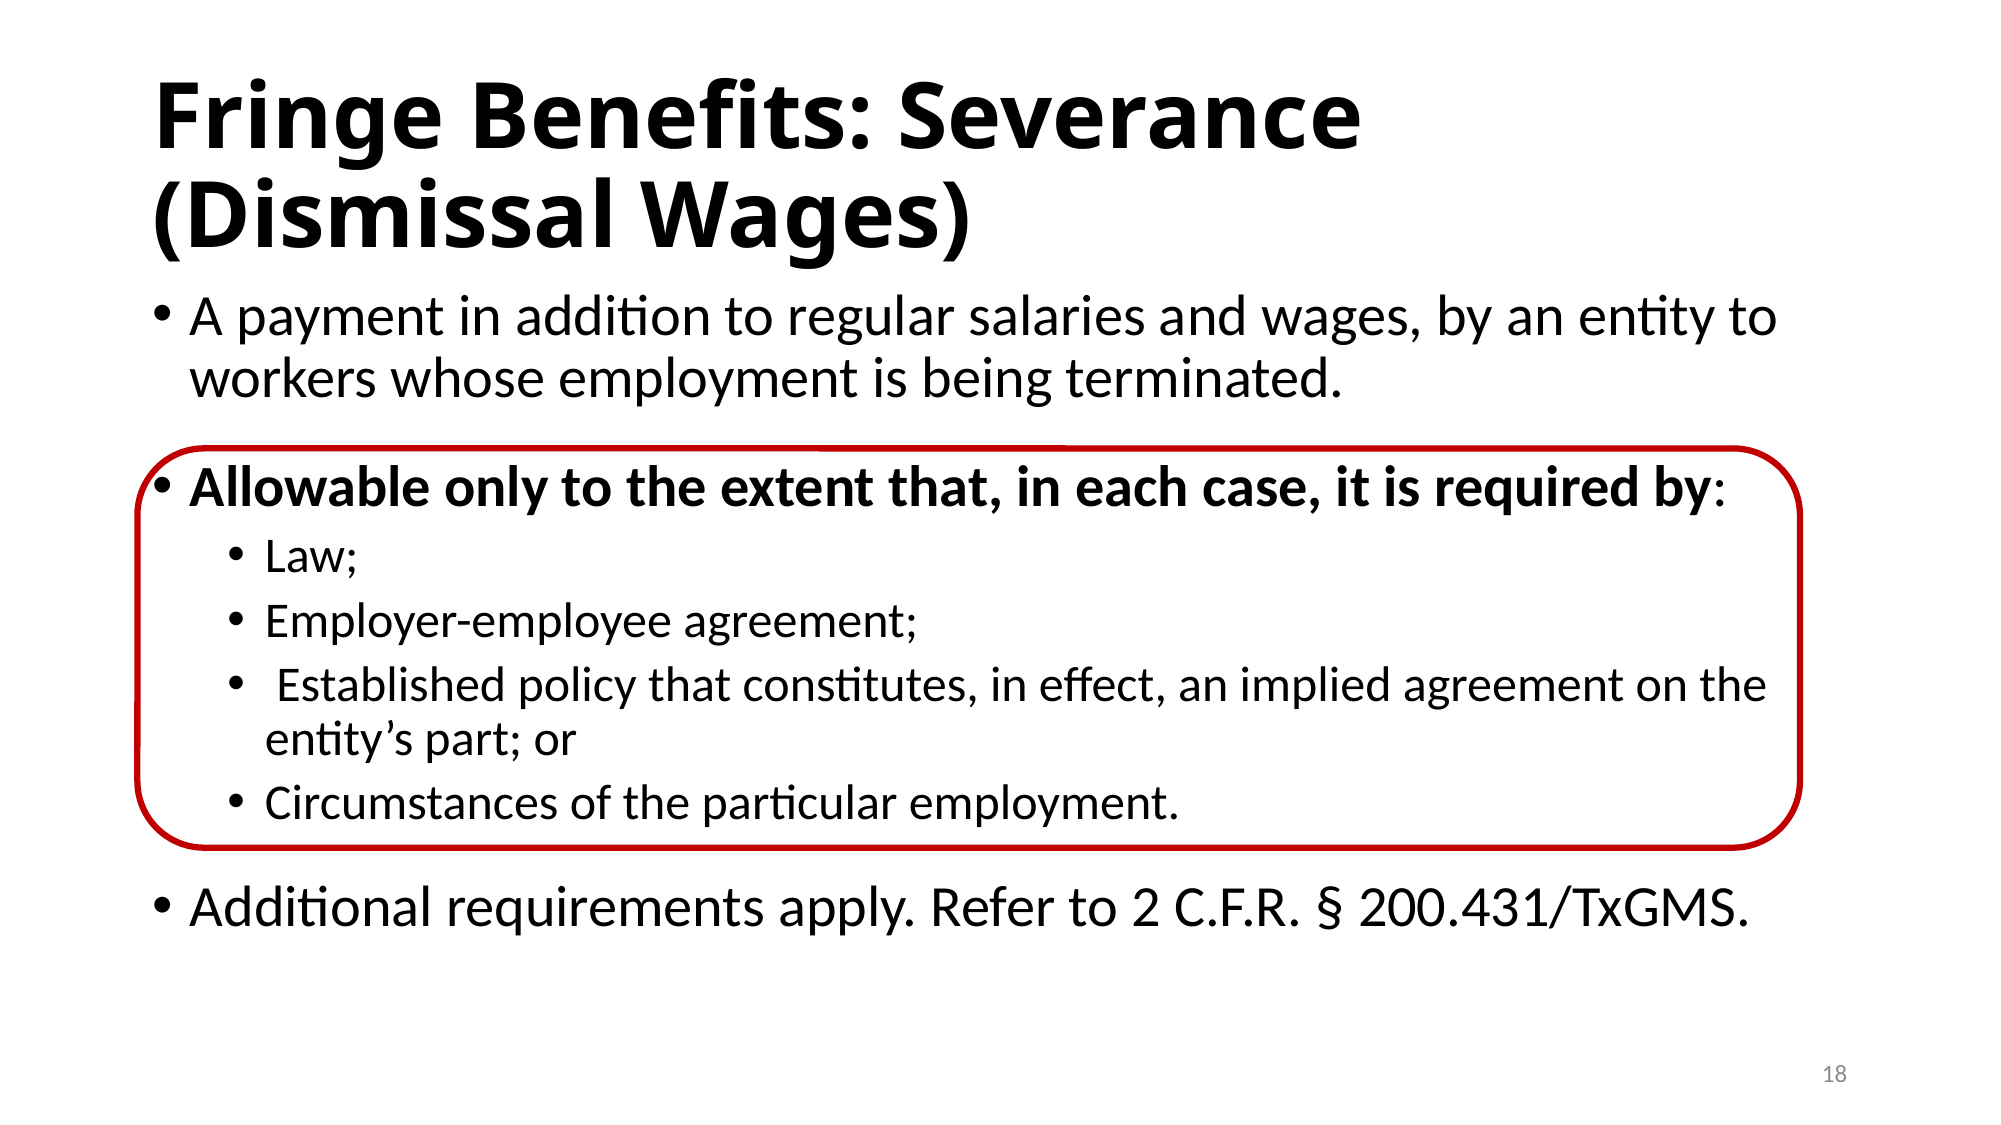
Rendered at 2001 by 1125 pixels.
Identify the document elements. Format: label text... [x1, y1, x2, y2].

title Fringe Benefits: Severance (Dismissal Wages) [137, 59, 1863, 277]
text_box [135, 446, 1802, 850]
slide_number 18 [1412, 1042, 1863, 1103]
list A payment in addition to regular salaries and wages, by an entity to workers whose employment is being terminated. Allowable only to the extent that, in each case, it is required by: Law; Employer-employee agreement; Established policy that constitutes, in effect, an implied agreement on the entity’s part; or Circumstances of the particular employment. Additional requirements apply. Refer to 2 C.F.R. § 200.431/TxGMS. [137, 277, 1863, 1014]
